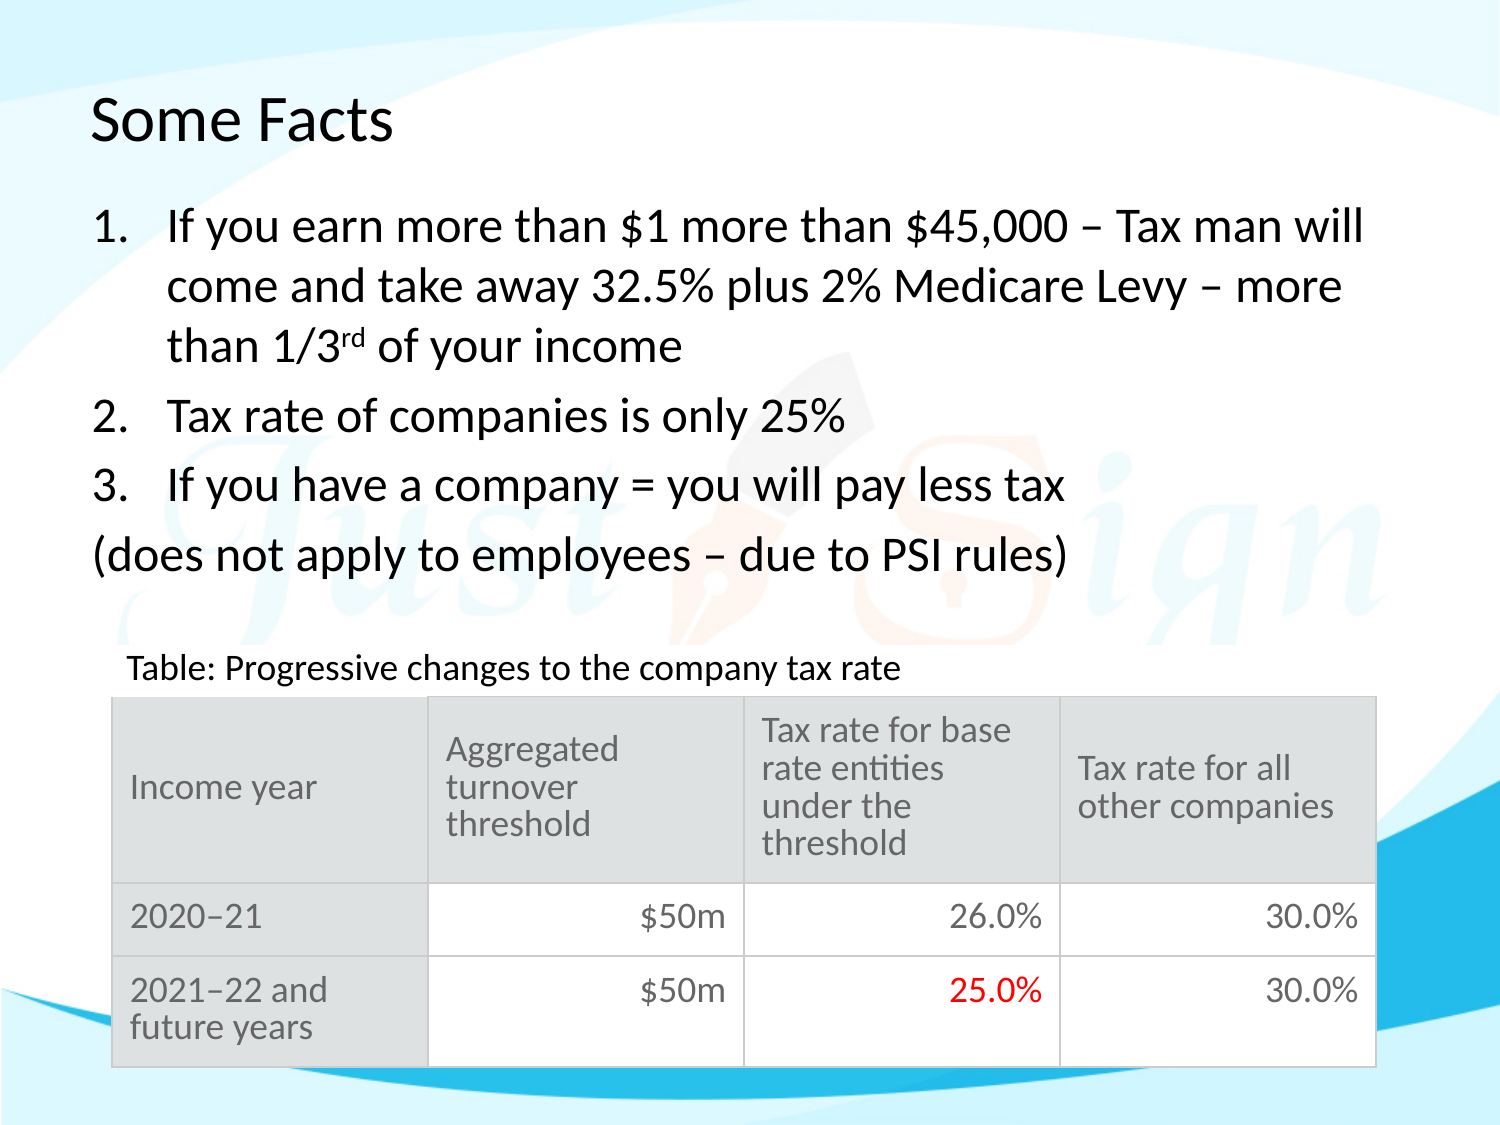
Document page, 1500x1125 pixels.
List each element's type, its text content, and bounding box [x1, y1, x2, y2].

table_cell $50m [429, 884, 743, 955]
table_cell Tax rate for base rate entities under the threshold [745, 697, 1059, 882]
list If you earn more than $1 more than $45,000 – Tax man will come and take away 32.5% plus 2% Medicare Levy – more than 1/3rd of your income Tax rate of companies is only 25% If you have a company = you will pay less tax (does not apply to employees – due to PSI rules) [76, 184, 1427, 927]
table_cell $50m [429, 957, 743, 1066]
title Some Facts [75, 45, 1425, 185]
table_cell Tax rate for all other companies [1061, 697, 1375, 882]
table_cell 2021–22 and future years [113, 957, 427, 1066]
table_cell 25.0% [745, 957, 1059, 1066]
table_cell 30.0% [1061, 957, 1375, 1066]
table_cell Aggregated turnover threshold [429, 697, 743, 882]
table_cell Income year [113, 697, 427, 882]
table_cell 2020–21 [113, 884, 427, 955]
table_header Table: Progressive changes to the company tax rate [112, 645, 1376, 697]
table_cell 30.0% [1061, 884, 1375, 955]
table_cell 26.0% [745, 884, 1059, 955]
picture [0, 0, 1500, 1125]
